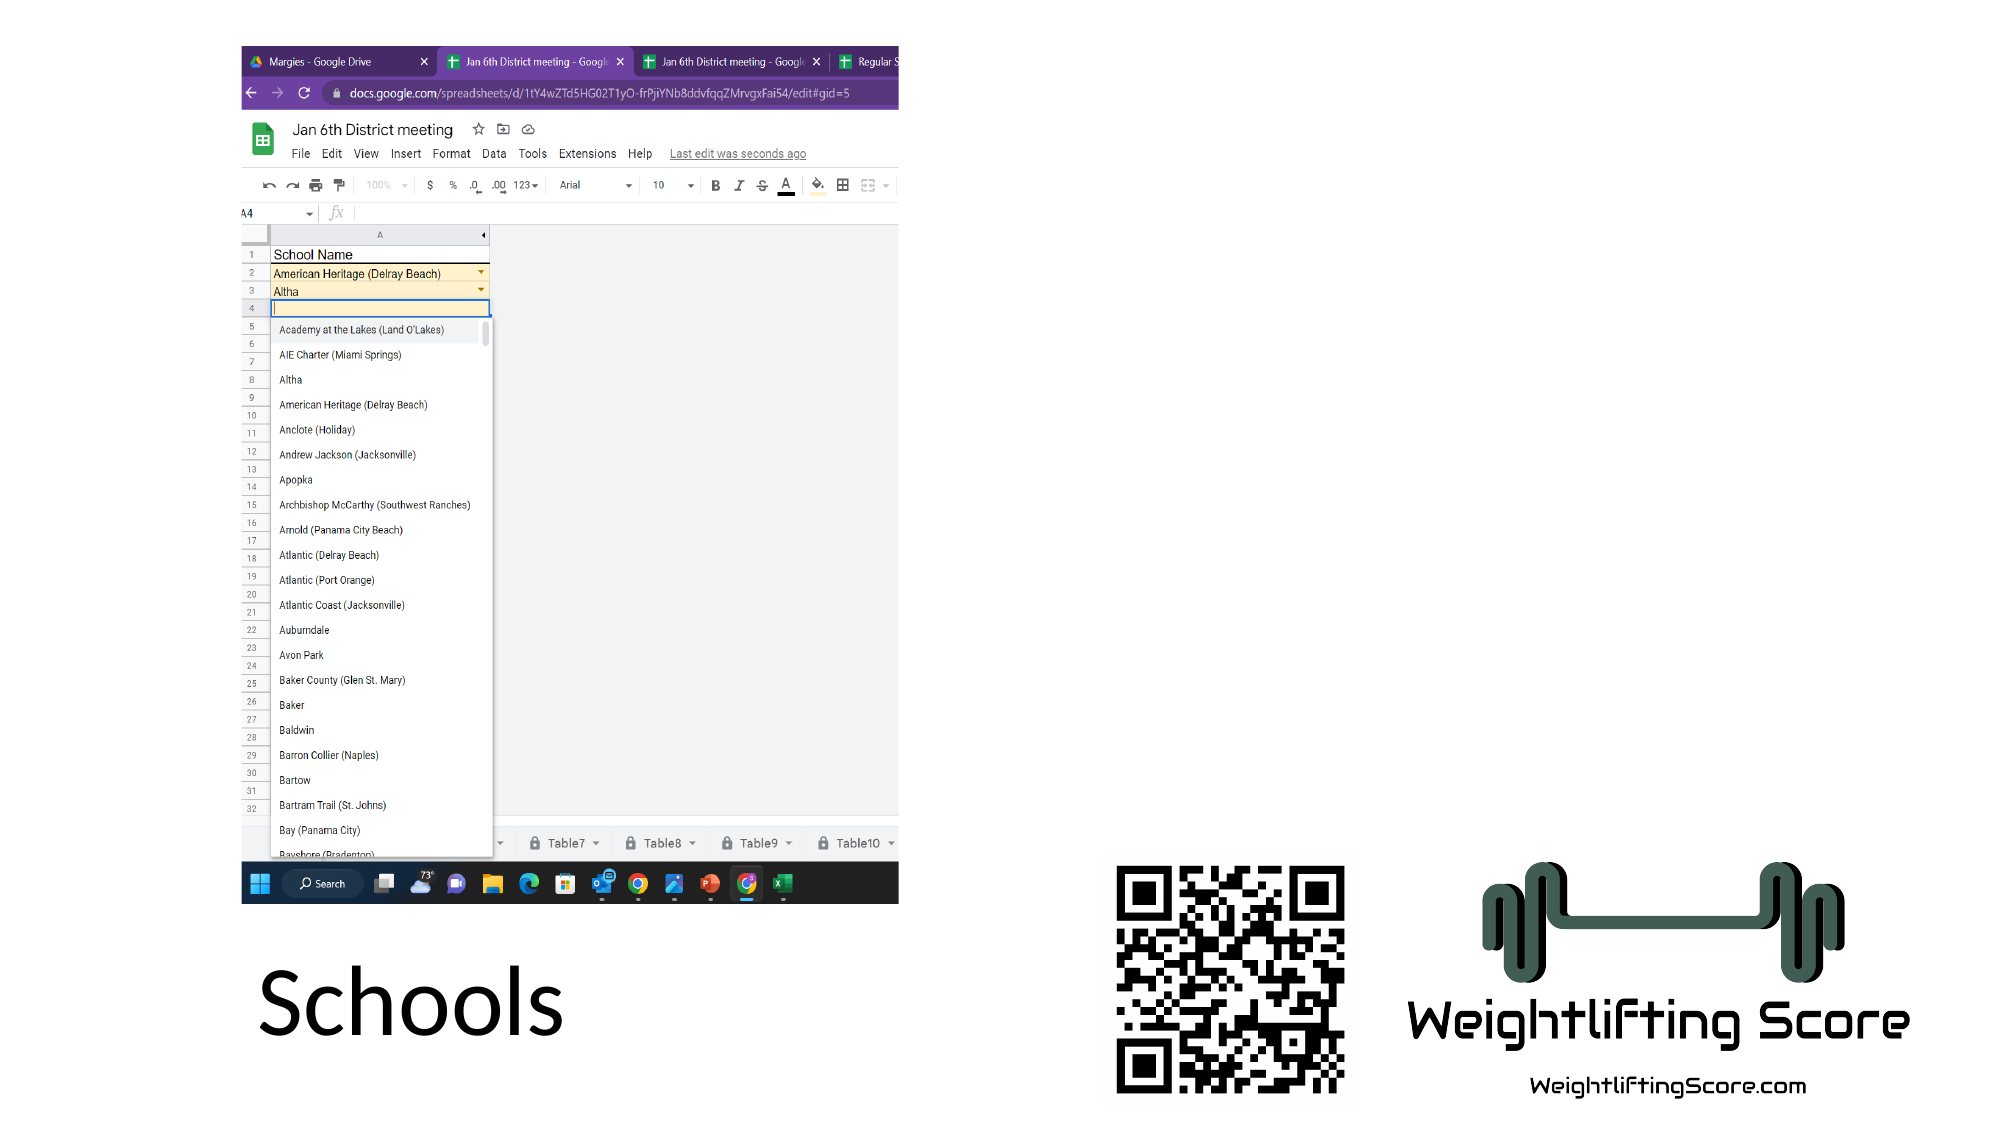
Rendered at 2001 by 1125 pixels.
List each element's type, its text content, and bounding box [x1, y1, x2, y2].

picture [1101, 850, 1360, 1110]
picture [1406, 862, 1911, 1100]
text_box Schools [243, 927, 582, 1063]
picture [241, 46, 899, 904]
